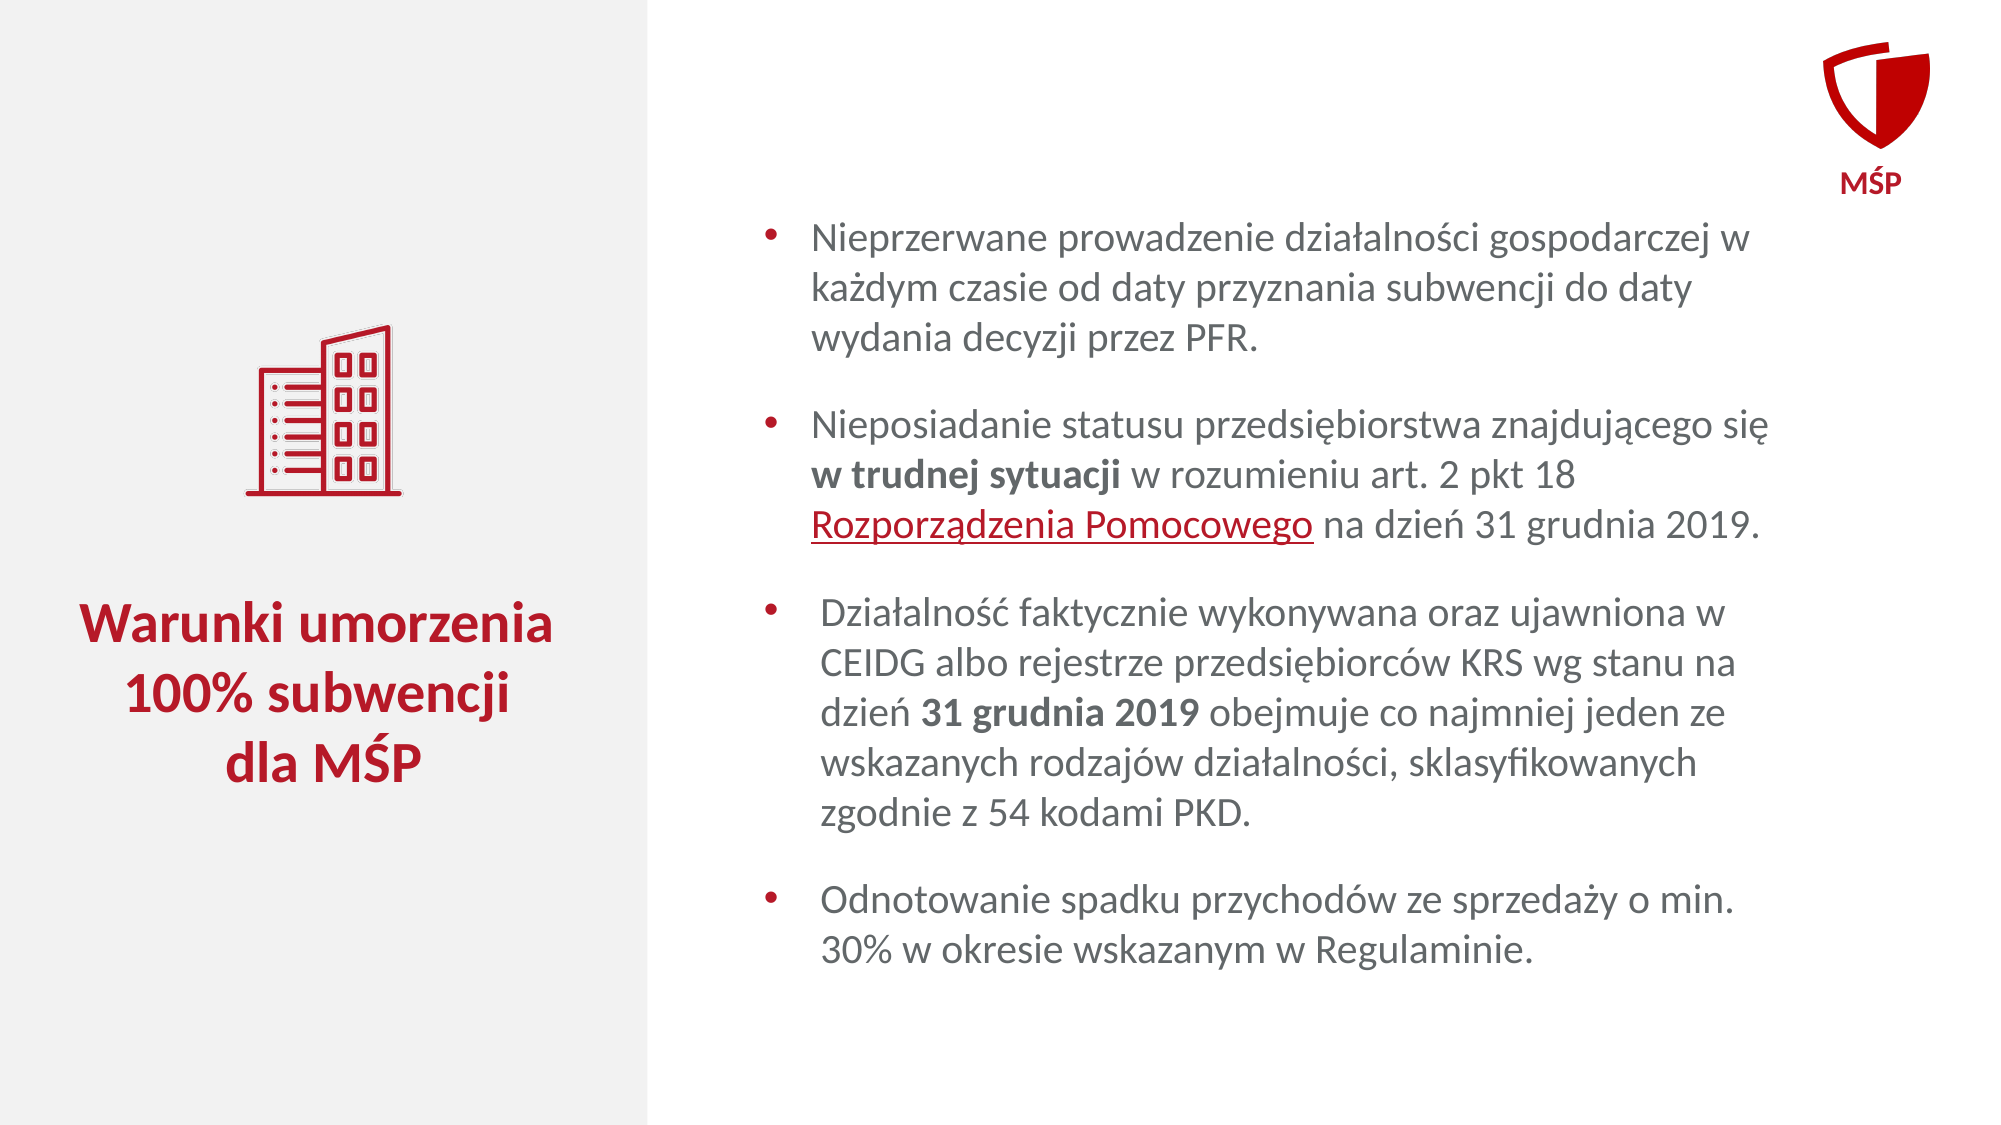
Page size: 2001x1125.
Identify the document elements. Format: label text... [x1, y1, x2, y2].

picture [237, 324, 410, 497]
text_box Nieprzerwane prowadzenie działalności gospodarczej w każdym czasie od daty przyznania subwencji do daty wydania decyzji przez PFR. Nieposiadanie statusu przedsiębiorstwa znajdującego się w trudnej sytuacji w rozumieniu art. 2 pkt 18 Rozporządzenia Pomocowego na dzień 31 grudnia 2019. Działalność faktycznie wykonywana oraz ujawniona w CEIDG albo rejestrze przedsiębiorców KRS wg stanu na dzień 31 grudnia 2019 obejmuje co najmniej jeden ze wskazanych rodzajów działalności, sklasyfikowanych zgodnie z 54 kodami PKD. Odnotowanie spadku przychodów ze sprzedaży o min. 30% w okresie wskazanym w Regulaminie. [749, 202, 1826, 980]
picture [1823, 42, 1930, 149]
text_box [0, 0, 648, 1125]
text_box Warunki umorzenia 100% subwencji dla MŚP [36, 577, 611, 802]
